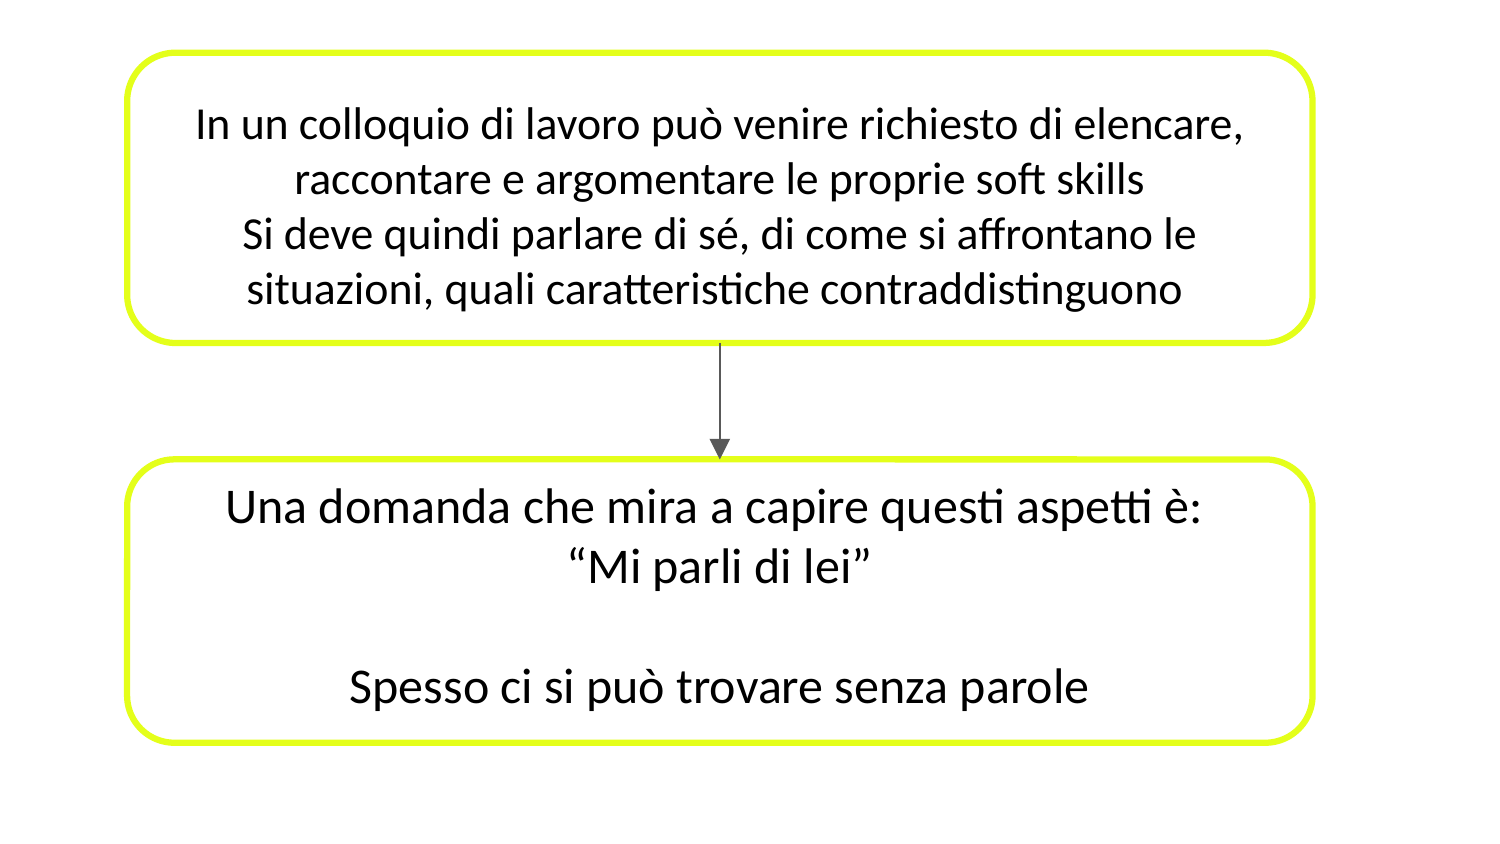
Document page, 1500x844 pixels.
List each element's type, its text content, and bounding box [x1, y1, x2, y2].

text_box Una domanda che mira a capire questi aspetti è: “Mi parli di lei” Spesso ci si può trovare senza parole [127, 459, 1313, 743]
text_box In un colloquio di lavoro può venire richiesto di elencare, raccontare e argomentare le proprie soft skills Si deve quindi parlare di sé, di come si affrontano le situazioni, quali caratteristiche contraddistinguono [127, 52, 1313, 343]
